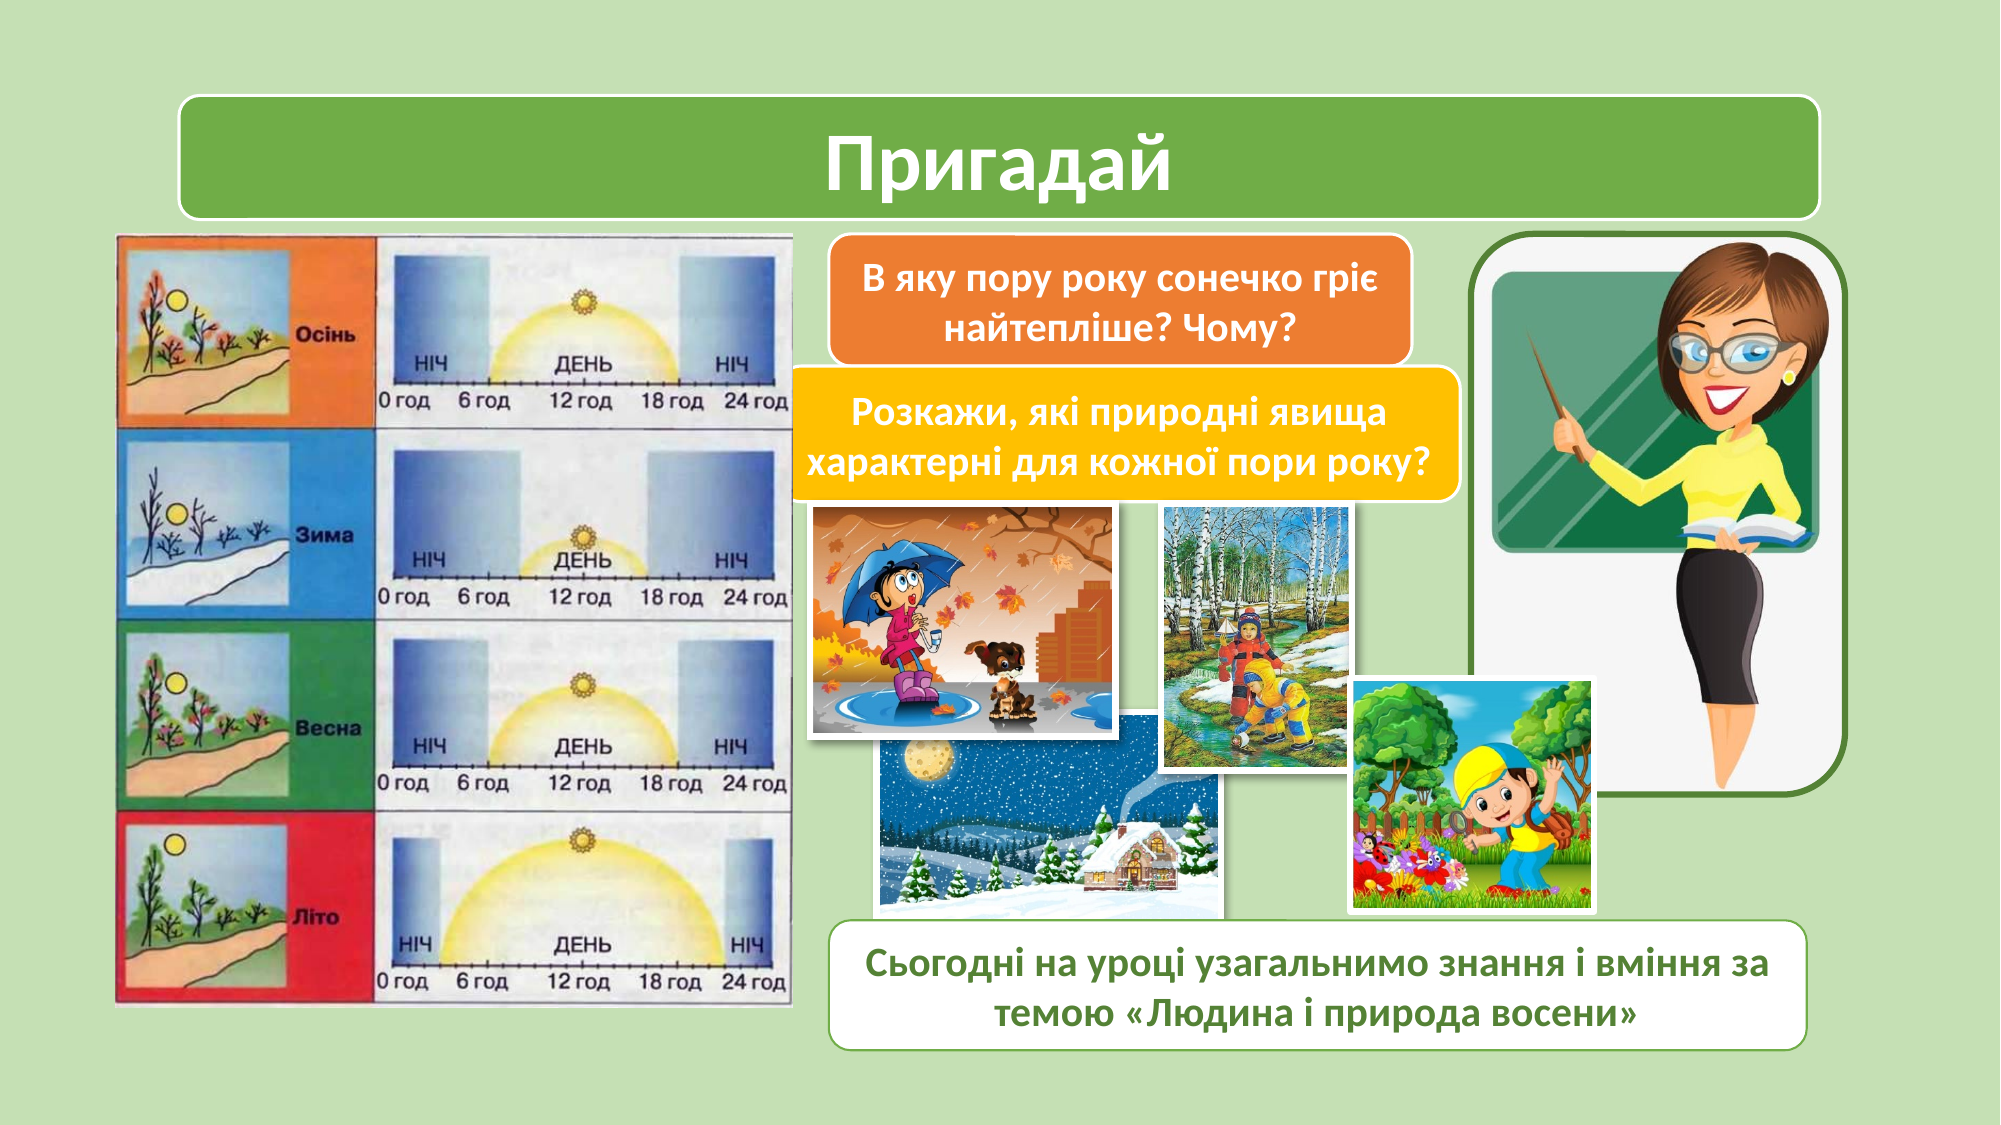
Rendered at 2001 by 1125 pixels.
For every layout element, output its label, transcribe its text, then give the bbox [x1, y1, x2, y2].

text_box В яку пору року сонечко гріє найтепліше? Чому? [827, 232, 1414, 364]
text_box Розкажи, які природні явища характерні для кожної пори року? [793, 364, 1462, 504]
text_box Сьогодні на уроці узагальнимо знання і вміння за темою «Людина і природа восени» [827, 919, 1808, 1052]
picture [812, 506, 1349, 944]
picture [115, 233, 793, 1008]
picture [1353, 233, 1845, 909]
picture [879, 748, 883, 763]
text_box Пригадай [177, 93, 1822, 222]
